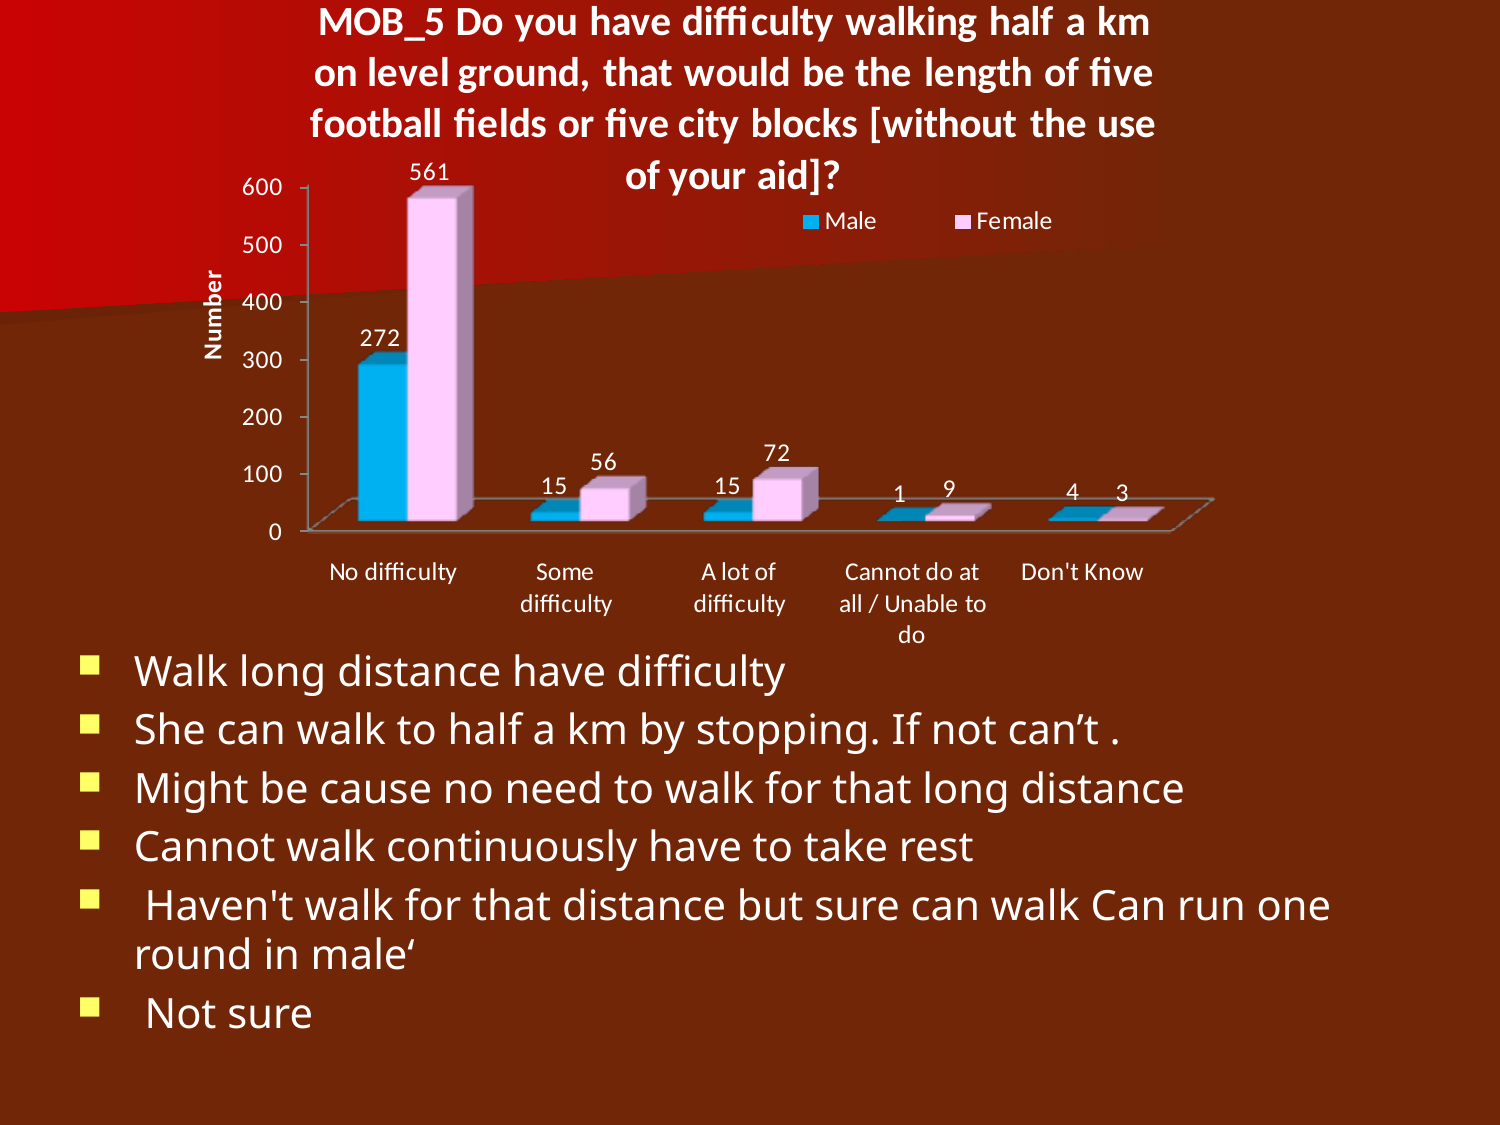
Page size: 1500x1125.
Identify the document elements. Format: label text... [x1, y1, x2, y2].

list Walk long distance have difficulty She can walk to half a km by stopping. If not can’t . Might be cause no need to walk for that long distance Cannot walk continuously have to take rest Haven't walk for that distance but sure can walk Can run one round in male‘ Not sure [62, 637, 1451, 1125]
picture [174, 0, 1263, 673]
